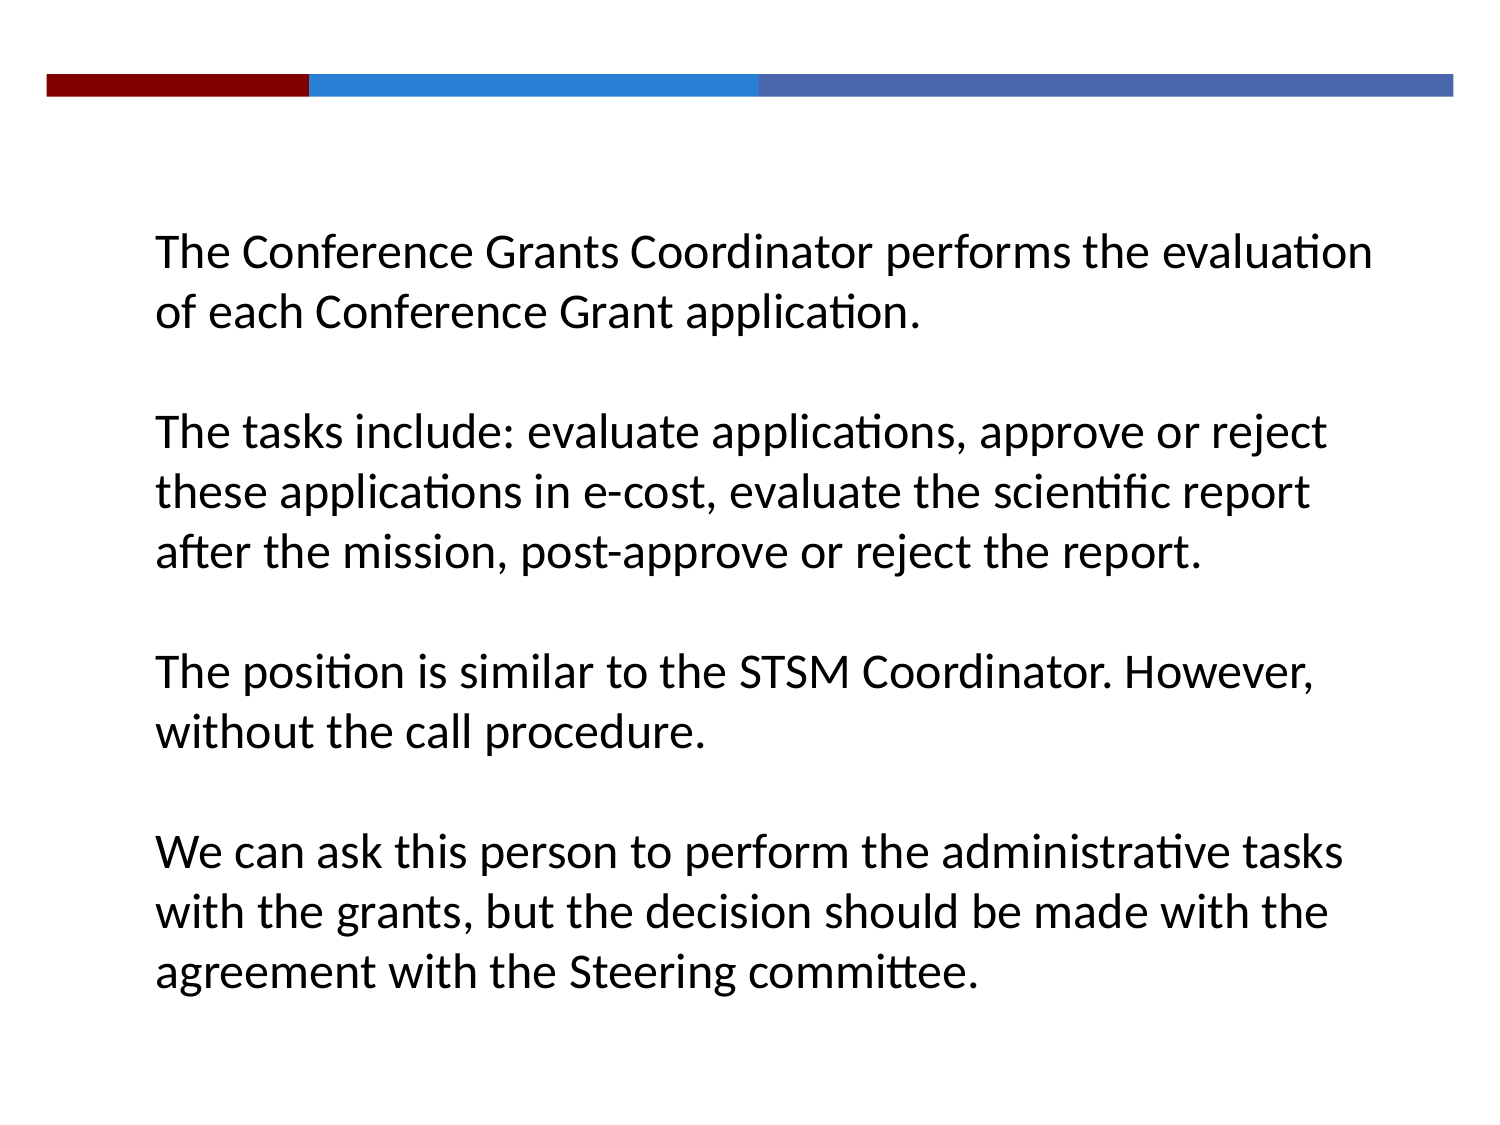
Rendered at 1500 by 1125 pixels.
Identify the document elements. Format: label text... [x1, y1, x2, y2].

text_box The Conference Grants Coordinator performs the evaluation of each Conference Grant application. The tasks include: evaluate applications, approve or reject these applications in e-cost, evaluate the scientific report after the mission, post-approve or reject the report. The position is similar to the STSM Coordinator. However, without the call procedure. We can ask this person to perform the administrative tasks with the grants, but the decision should be made with the agreement with the Steering committee. [140, 211, 1399, 1014]
